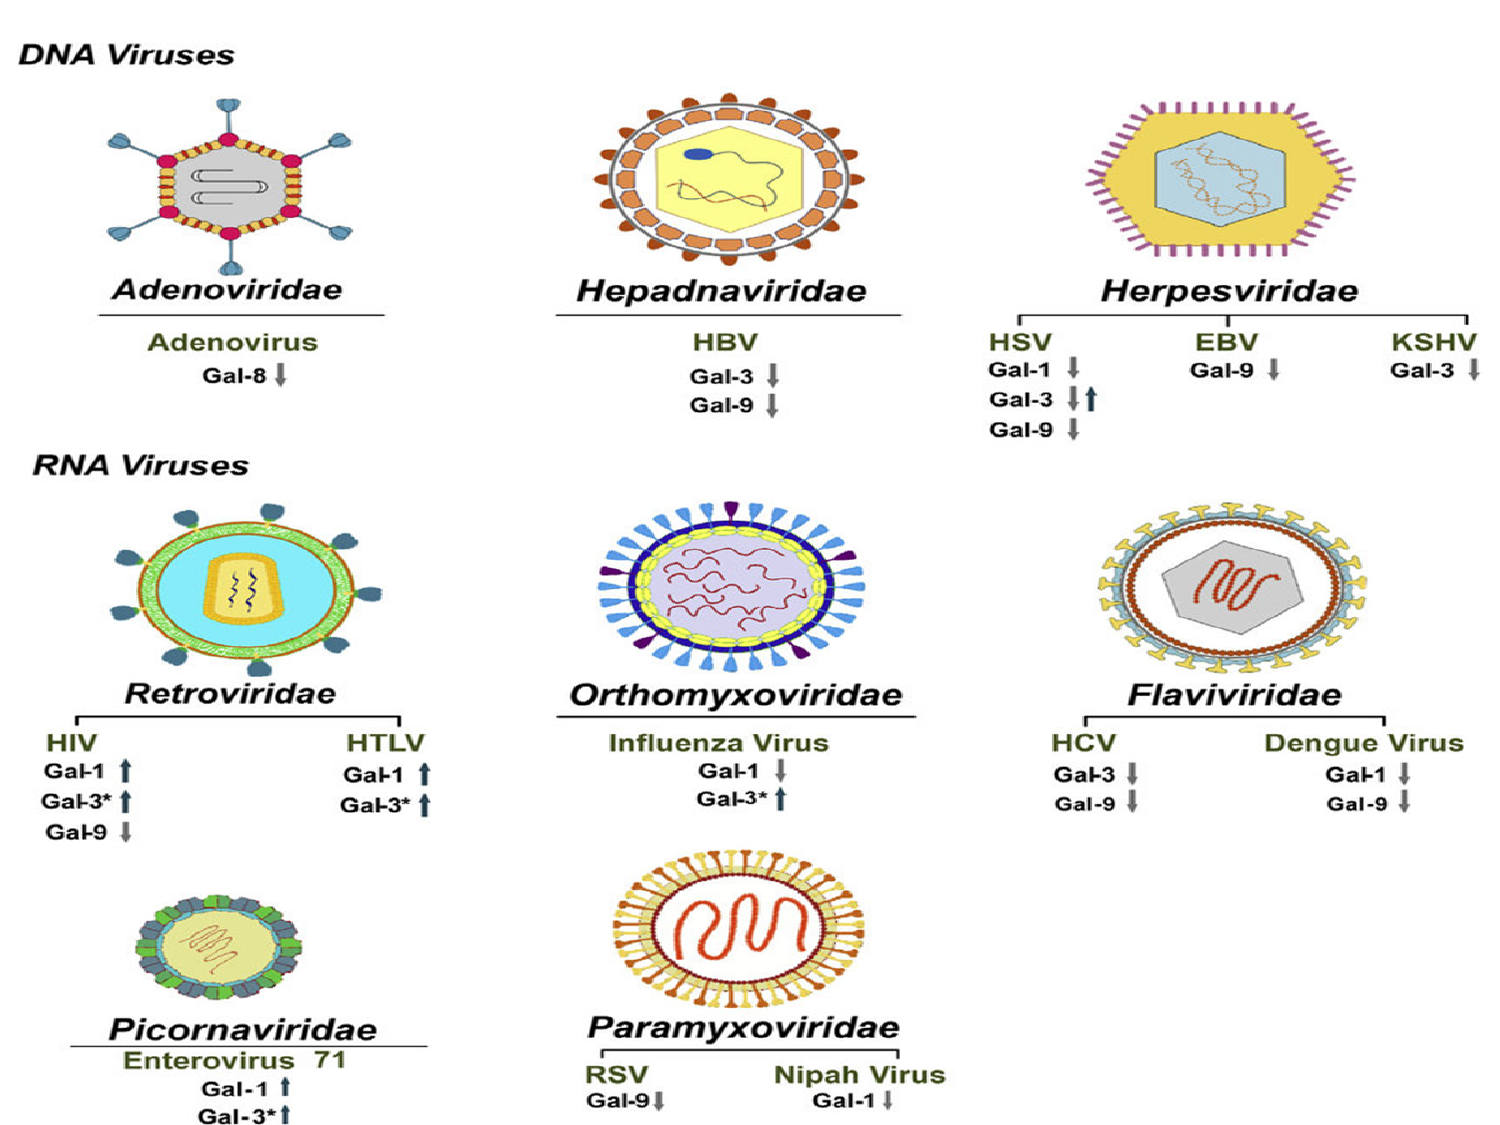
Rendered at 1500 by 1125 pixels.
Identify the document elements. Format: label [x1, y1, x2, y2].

list [17, 42, 1483, 1125]
